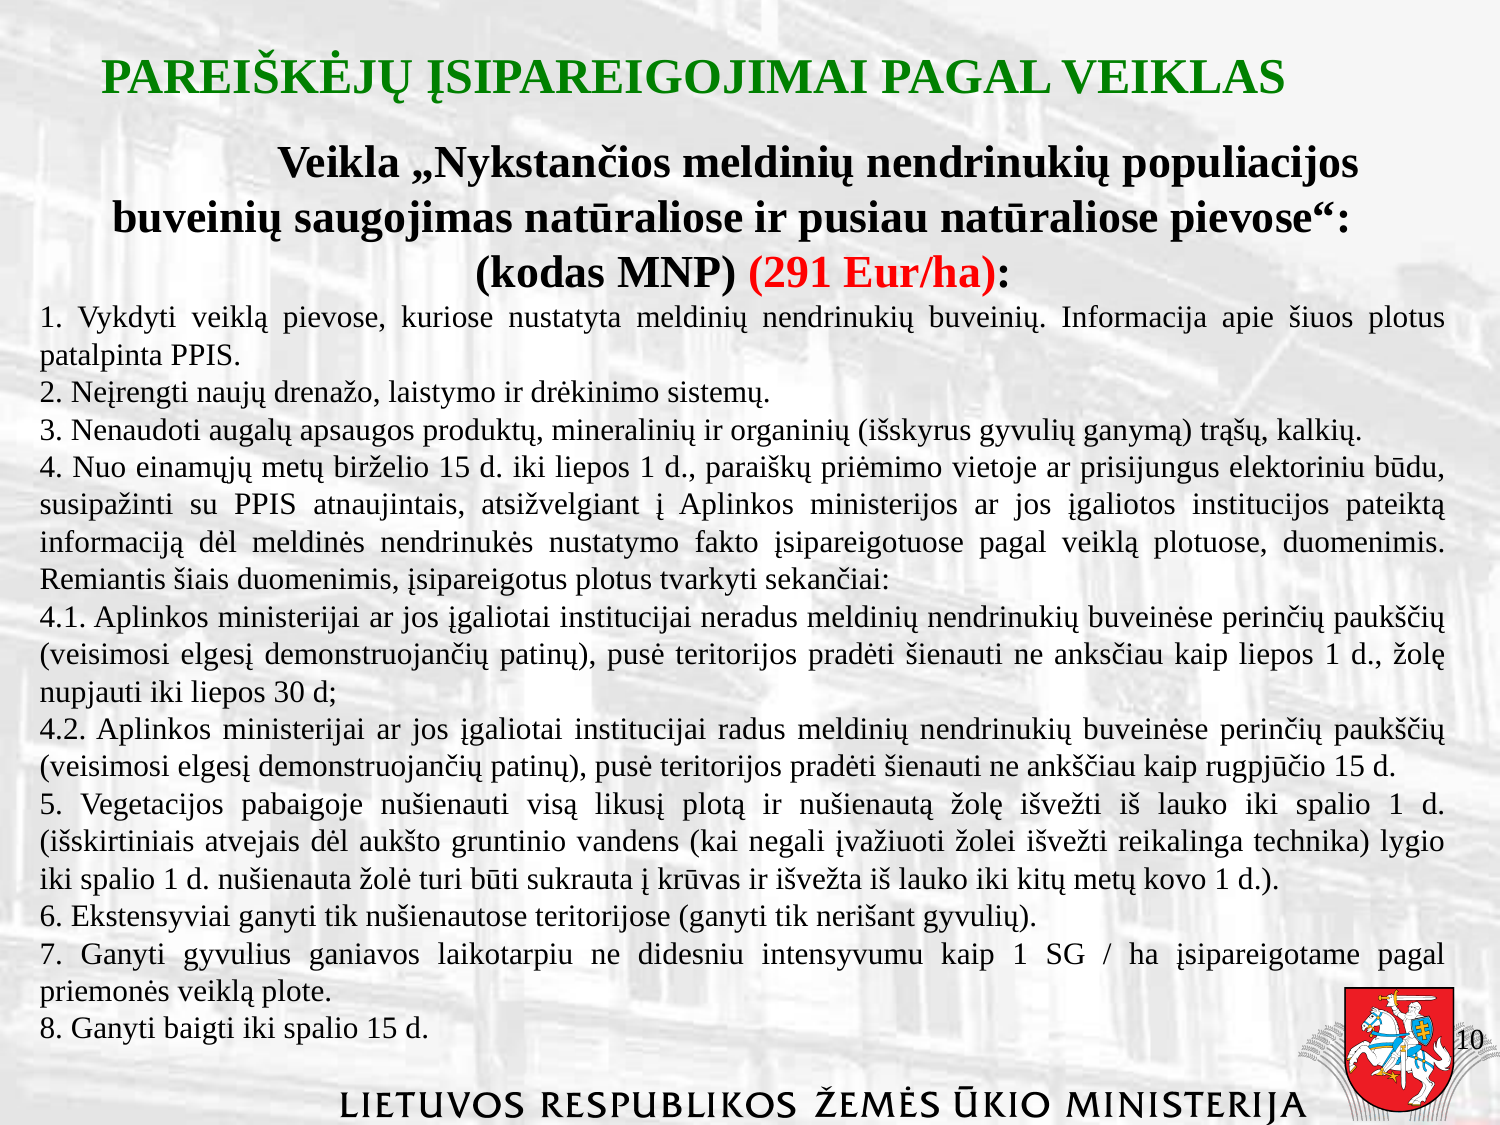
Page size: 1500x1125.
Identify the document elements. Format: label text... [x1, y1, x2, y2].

picture [0, 0, 1500, 1125]
text_box Veikla „Nykstančios meldinių nendrinukių populiacijos buveinių saugojimas natūraliose ir pusiau natūraliose pievose“: (kodas MNP) (291 Eur/ha): 1. Vykdyti veiklą pievose, kuriose nustatyta meldinių nendrinukių buveinių. Informacija apie šiuos plotus patalpinta PPIS. 2. Neįrengti naujų drenažo, laistymo ir drėkinimo sistemų. 3. Nenaudoti augalų apsaugos produktų, mineralinių ir organinių (išskyrus gyvulių ganymą) trąšų, kalkių. 4. Nuo einamųjų metų birželio 15 d. iki liepos 1 d., paraiškų priėmimo vietoje ar prisijungus elektoriniu būdu, susipažinti su PPIS atnaujintais, atsižvelgiant į Aplinkos ministerijos ar jos įgaliotos institucijos pateiktą informaciją dėl meldinės nendrinukės nustatymo fakto įsipareigotuose pagal veiklą plotuose, duomenimis. Remiantis šiais duomenimis, įsipareigotus plotus tvarkyti sekančiai: 4.1. Aplinkos ministerijai ar jos įgaliotai institucijai neradus meldinių nendrinukių buveinėse perinčių paukščių (veisimosi elgesį demonstruojančių patinų), pusė teritorijos pradėti šienauti ne anksčiau kaip liepos 1 d., žolę nupjauti iki liepos 30 d; 4.2. Aplinkos ministerijai ar jos įgaliotai institucijai radus meldinių nendrinukių buveinėse perinčių paukščių (veisimosi elgesį demonstruojančių patinų), pusė teritorijos pradėti šienauti ne ankščiau kaip rugpjūčio 15 d. 5. Vegetacijos pabaigoje nušienauti visą likusį plotą ir nušienautą žolę išvežti iš lauko iki spalio 1 d. (išskirtiniais atvejais dėl aukšto gruntinio vandens (kai negali įvažiuoti žolei išvežti reikalinga technika) lygio iki spalio 1 d. nušienauta žolė turi būti sukrauta į krūvas ir išvežta iš lauko iki kitų metų kovo 1 d.). 6. Ekstensyviai ganyti tik nušienautose teritorijose (ganyti tik nerišant gyvulių). 7. Ganyti gyvulius ganiavos laikotarpiu ne didesniu intensyvumu kaip 1 SG / ha įsipareigotame pagal priemonės veiklą plote. 8. Ganyti baigti iki spalio 15 d. [24, 124, 1463, 1053]
text_box PAREIŠKĖJŲ ĮSIPAREIGOJIMAI PAGAL VEIKLAS [75, 22, 1325, 124]
slide_number 10 [1187, 1012, 1500, 1088]
